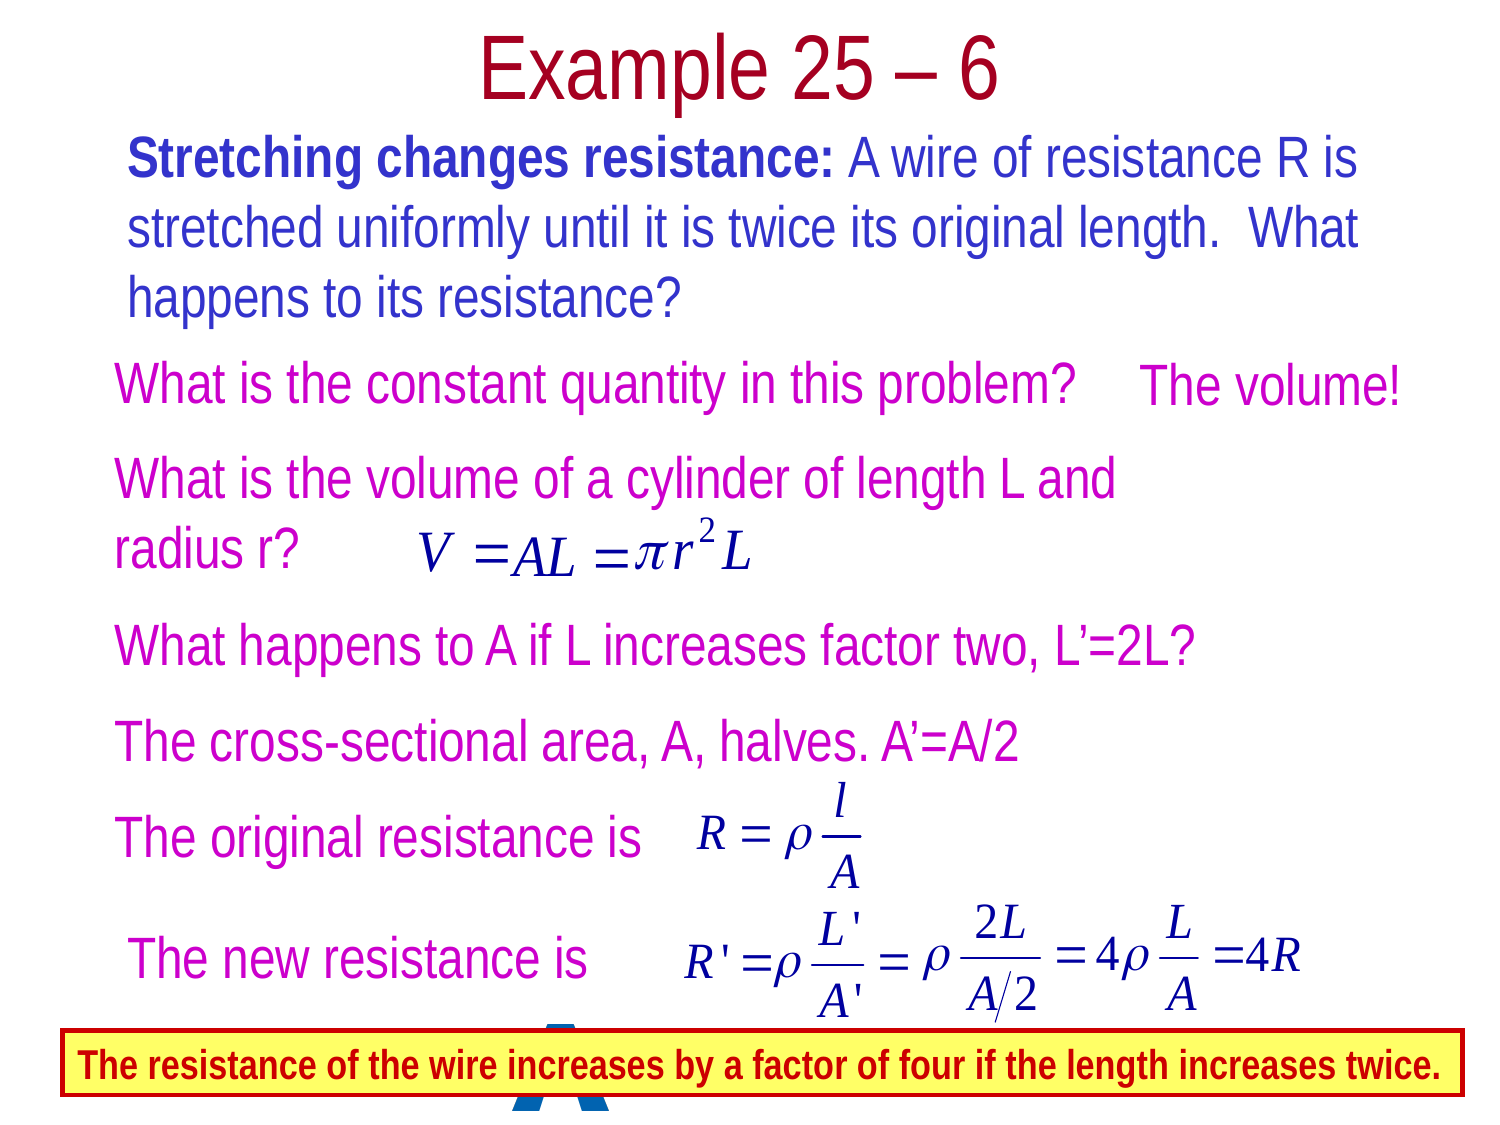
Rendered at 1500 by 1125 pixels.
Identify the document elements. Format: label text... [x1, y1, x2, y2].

text_box What is the volume of a cylinder of length L and radius r? [99, 433, 1175, 588]
text_box The original resistance is [99, 791, 738, 877]
picture [512, 1101, 609, 1111]
footer PHYS 1444-002, Fall 2018 Dr. Jaehoon Yu [512, 1095, 988, 1101]
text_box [627, 499, 763, 586]
text_box The cross-sectional area, A, halves. A’=A/2 [99, 695, 1163, 781]
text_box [774, 765, 872, 892]
text_box The resistance of the wire increases by a factor of four if the length increases twice. [62, 1030, 1463, 1095]
footer PHYS 1444-002, Fall 2018 Dr. Jaehoon Yu [512, 1024, 759, 1030]
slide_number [112, 1095, 426, 1101]
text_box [412, 517, 513, 588]
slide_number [112, 1024, 426, 1030]
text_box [764, 894, 907, 1029]
text_box The volume! [1124, 339, 1425, 495]
text_box What happens to A if L increases factor two, L’=2L? [99, 599, 1238, 685]
title Example 25 – 6 [37, 0, 1463, 126]
text_box Stretching changes resistance: A wire of resistance R is stretched uniformly until it is twice its original length. What happens to its resistance? [112, 112, 1400, 337]
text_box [1237, 924, 1312, 981]
text_box What is the constant quantity in this problem? [99, 337, 1113, 423]
slide_number 9 [1241, 1024, 1388, 1030]
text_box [687, 803, 769, 860]
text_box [674, 931, 759, 988]
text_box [499, 523, 623, 588]
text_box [912, 887, 1088, 1036]
slide_number 9 [1074, 1095, 1388, 1101]
text_box The new resistance is [112, 912, 625, 998]
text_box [1087, 887, 1245, 1022]
